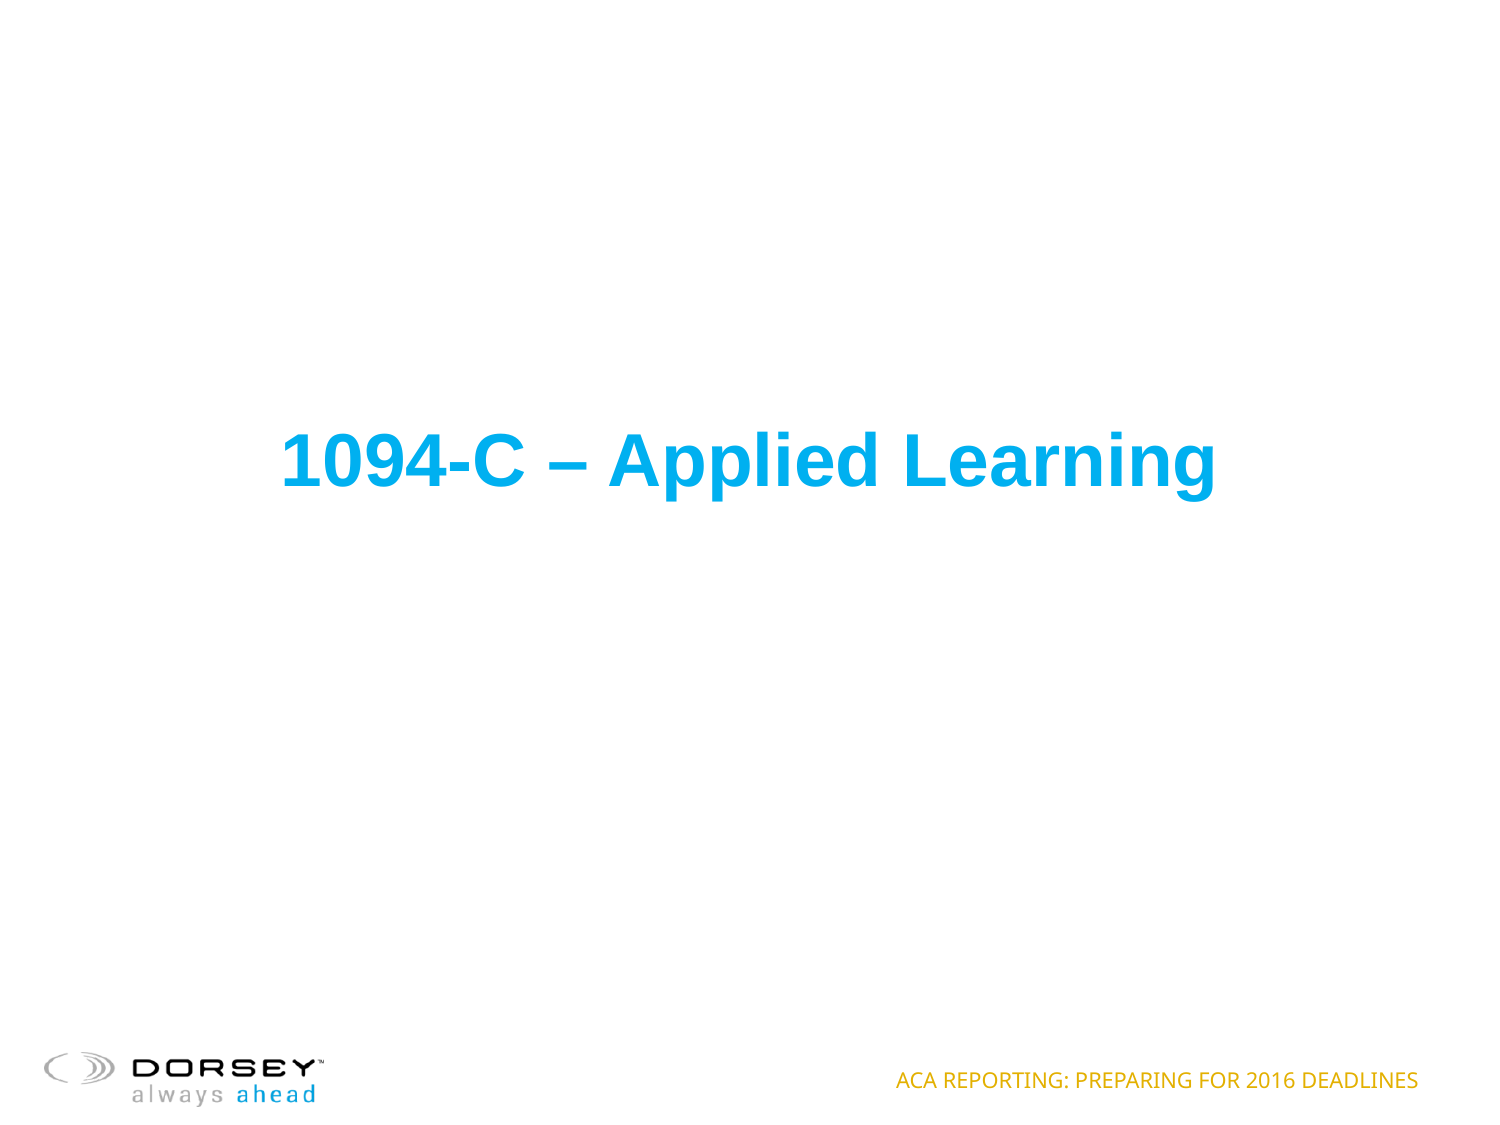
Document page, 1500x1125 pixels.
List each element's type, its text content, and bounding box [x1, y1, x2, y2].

picture [44, 1052, 324, 1107]
title 1094-C – Applied Learning [75, 137, 1425, 775]
